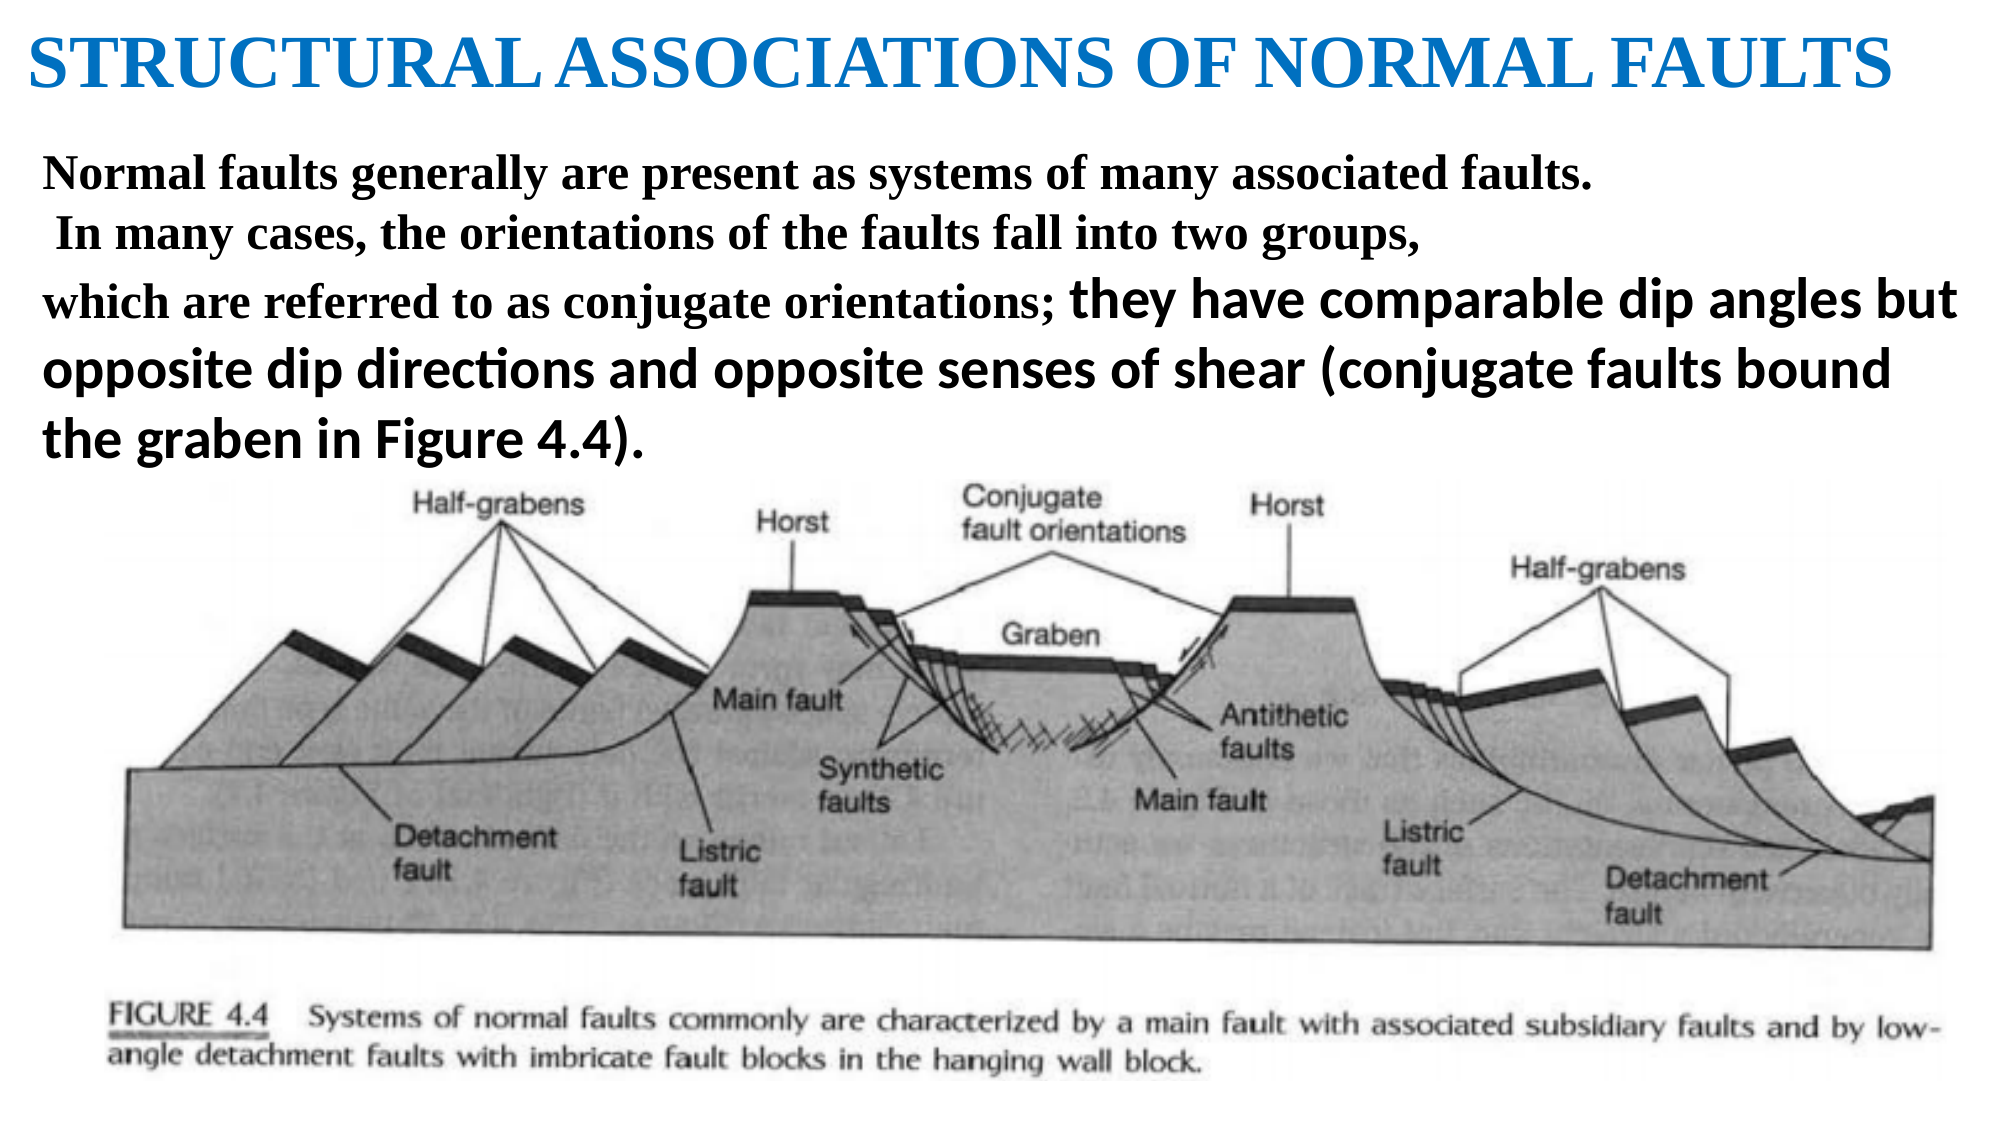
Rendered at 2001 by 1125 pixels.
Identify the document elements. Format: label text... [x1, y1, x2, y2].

picture [104, 479, 1947, 1081]
text_box Normal faults generally are present as systems of many associated faults. In many cases, the orientations of the faults fall into two groups, which are referred to as conjugate orientations; they have comparable dip angles but opposite dip directions and opposite senses of shear (conjugate faults bound the graben in Figure 4.4). [27, 60, 1983, 478]
text_box STRUCTURAL ASSOCIATIONS OF NORMAL FAULTS [12, 5, 1911, 111]
